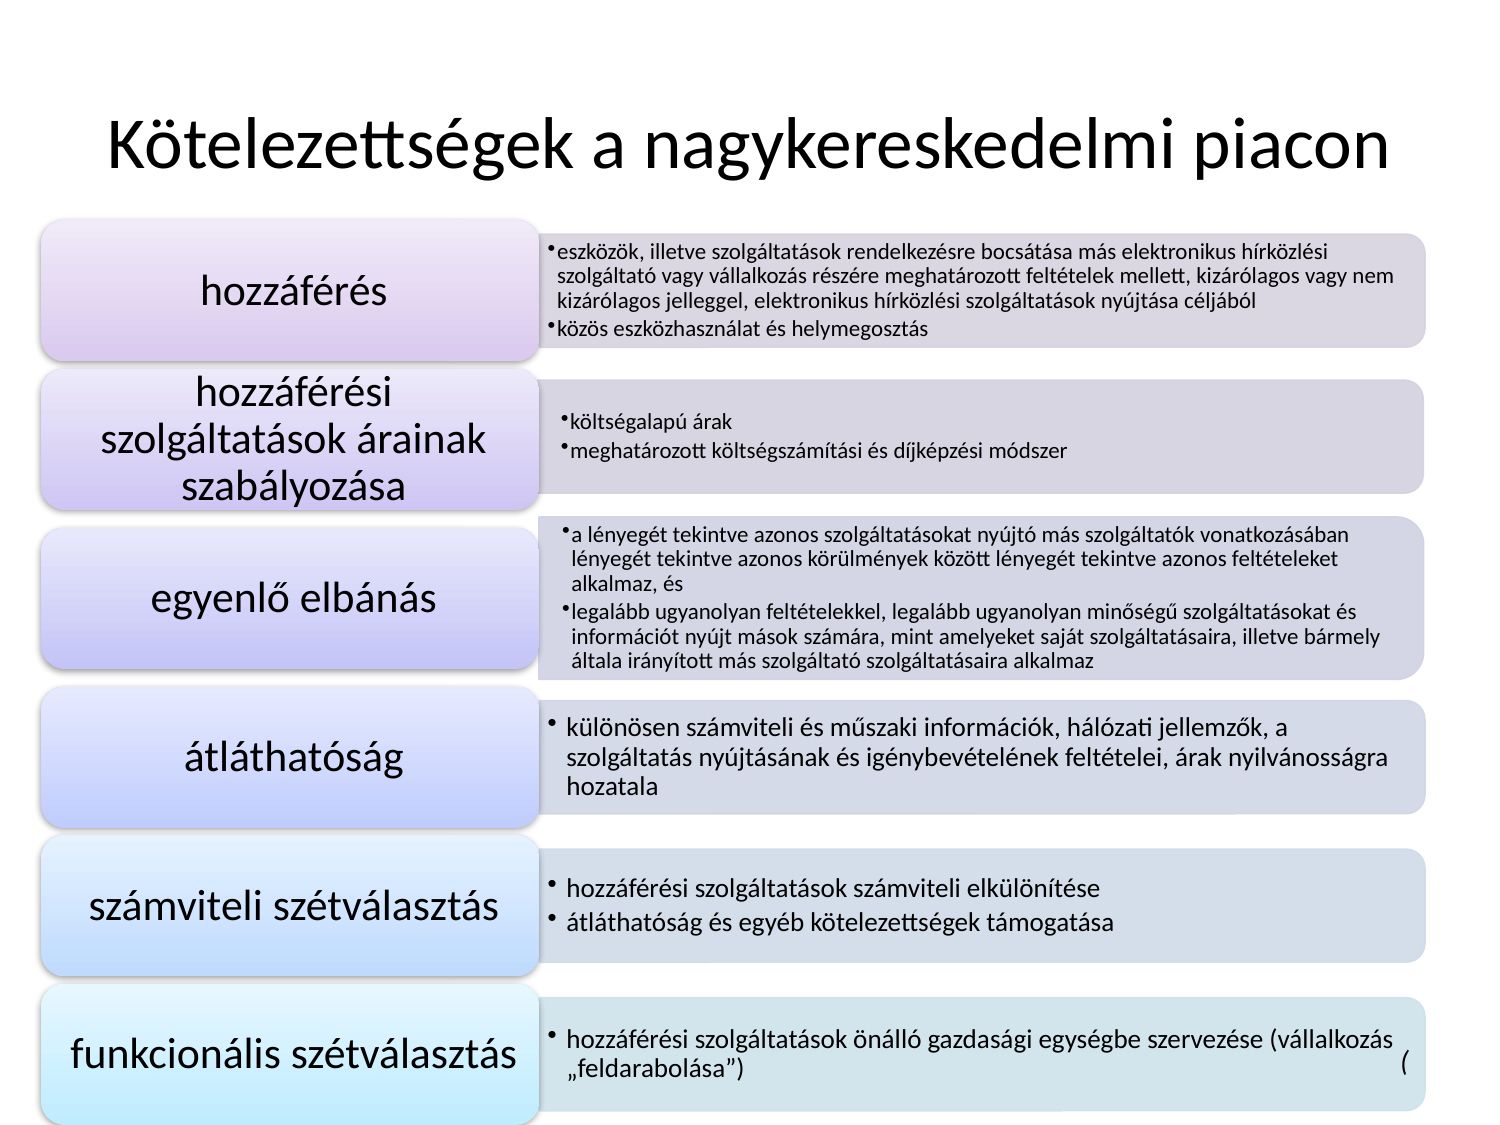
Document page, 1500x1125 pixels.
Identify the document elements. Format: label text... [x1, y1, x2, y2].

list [41, 219, 1426, 1125]
title Kötelezettségek a nagykereskedelmi piacon [75, 45, 1425, 219]
